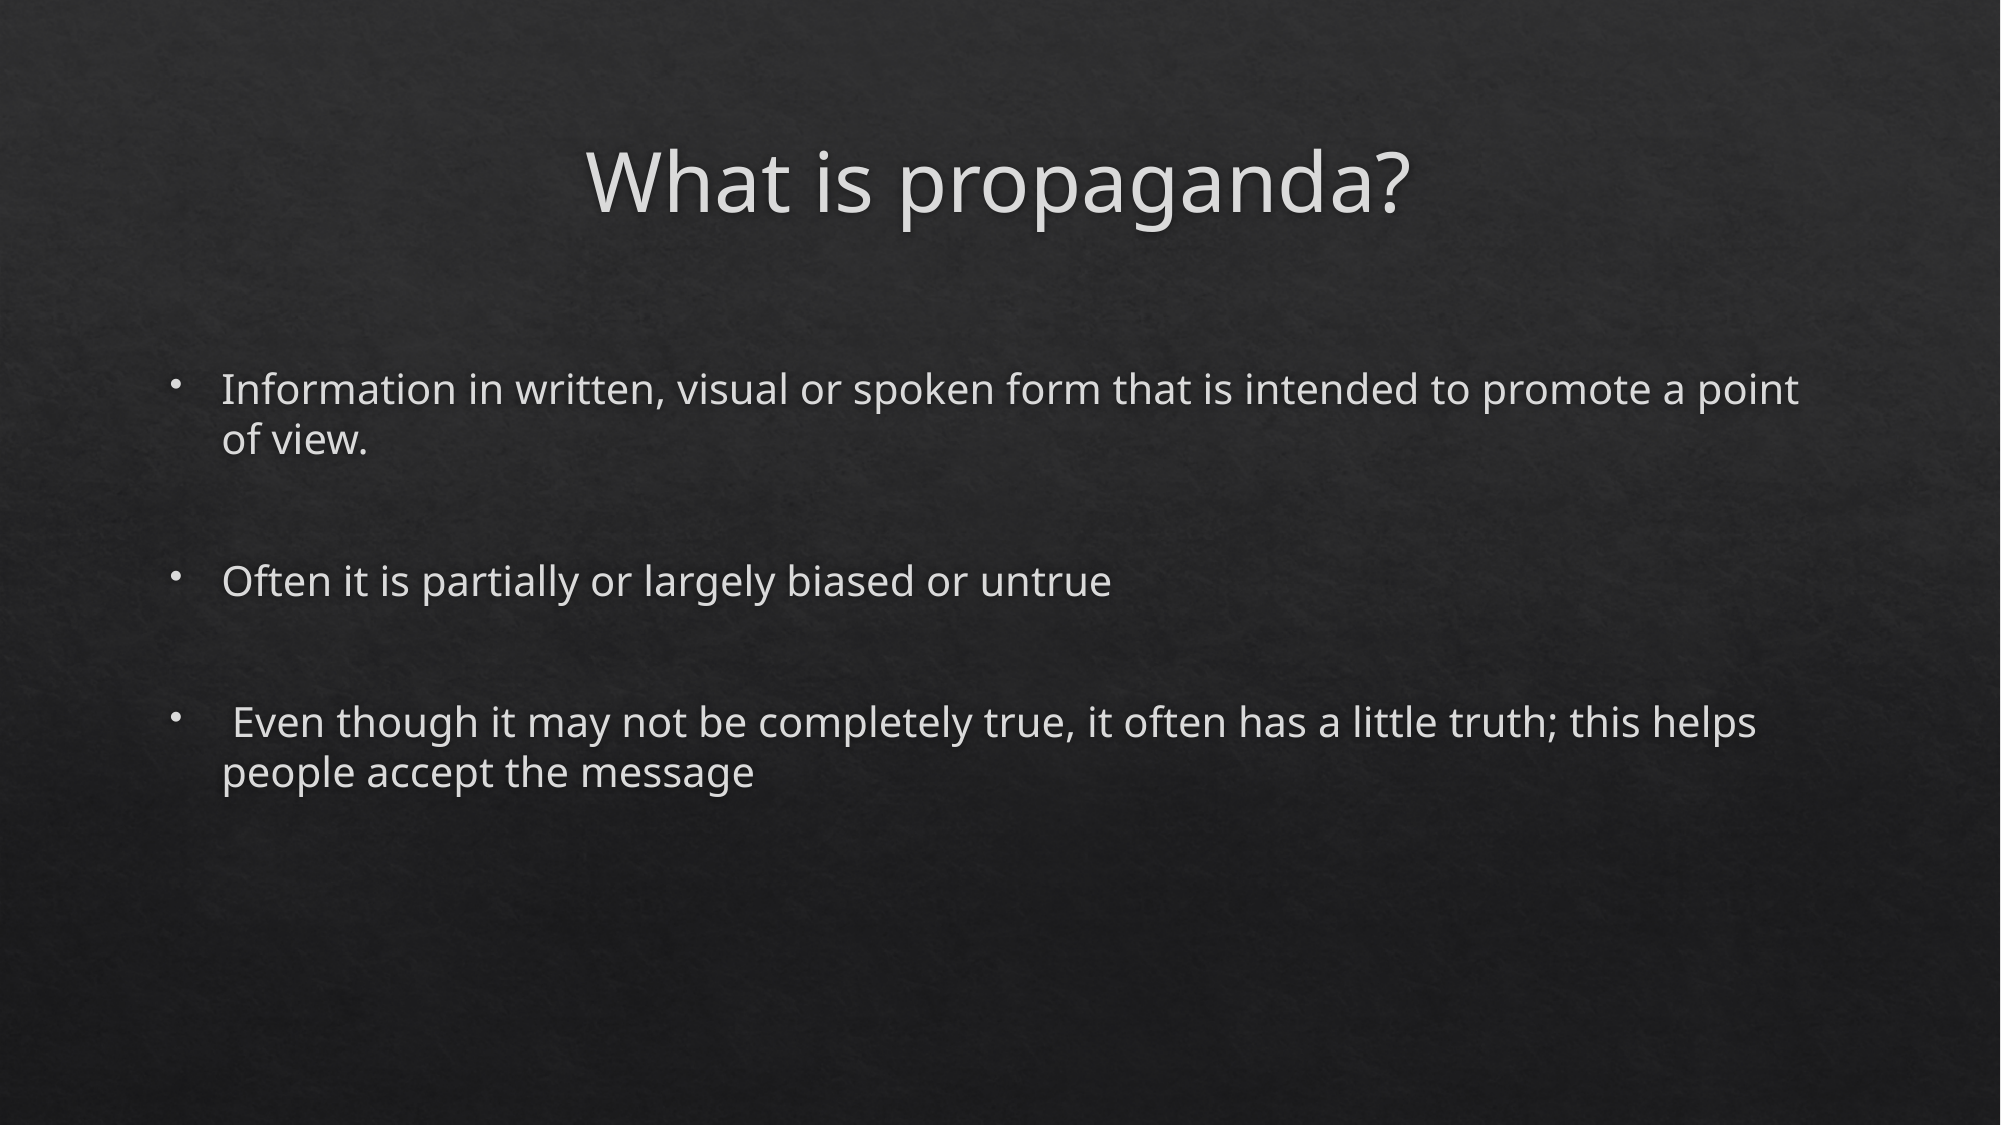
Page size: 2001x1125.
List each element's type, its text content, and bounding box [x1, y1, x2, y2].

list Information in written, visual or spoken form that is intended to promote a point of view. Often it is partially or largely biased or untrue Even though it may not be completely true, it often has a little truth; this helps people accept the message [149, 284, 1849, 950]
title What is propaganda? [149, 99, 1849, 260]
